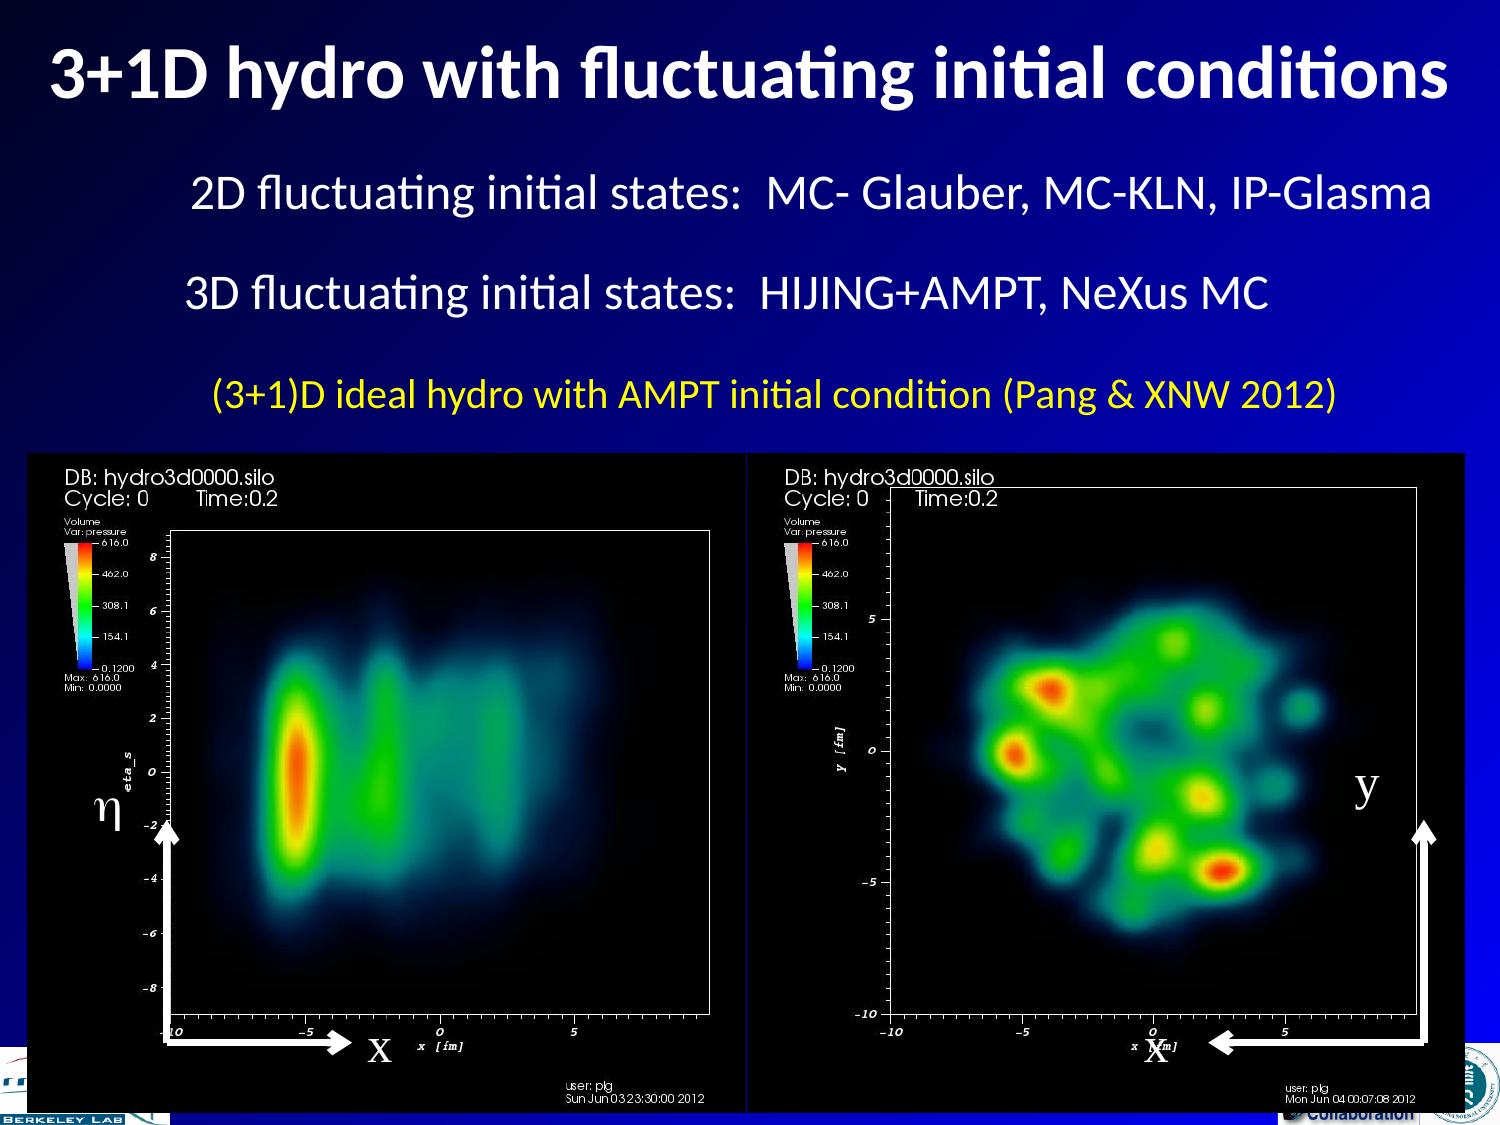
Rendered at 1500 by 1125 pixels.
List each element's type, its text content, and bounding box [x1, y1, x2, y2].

text_box (3+1)D ideal hydro with AMPT initial condition (Pang & XNW 2012) [196, 359, 1363, 425]
text_box 2D fluctuating initial states: MC- Glauber, MC-KLN, IP-Glasma [175, 152, 1449, 227]
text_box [26, 452, 744, 1114]
title 3+1D hydro with fluctuating initial conditions [0, 0, 1500, 138]
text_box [745, 452, 1466, 1114]
text_box 3D fluctuating initial states: HIJING+AMPT, NeXus MC [168, 252, 1296, 328]
picture [0, 1047, 170, 1125]
